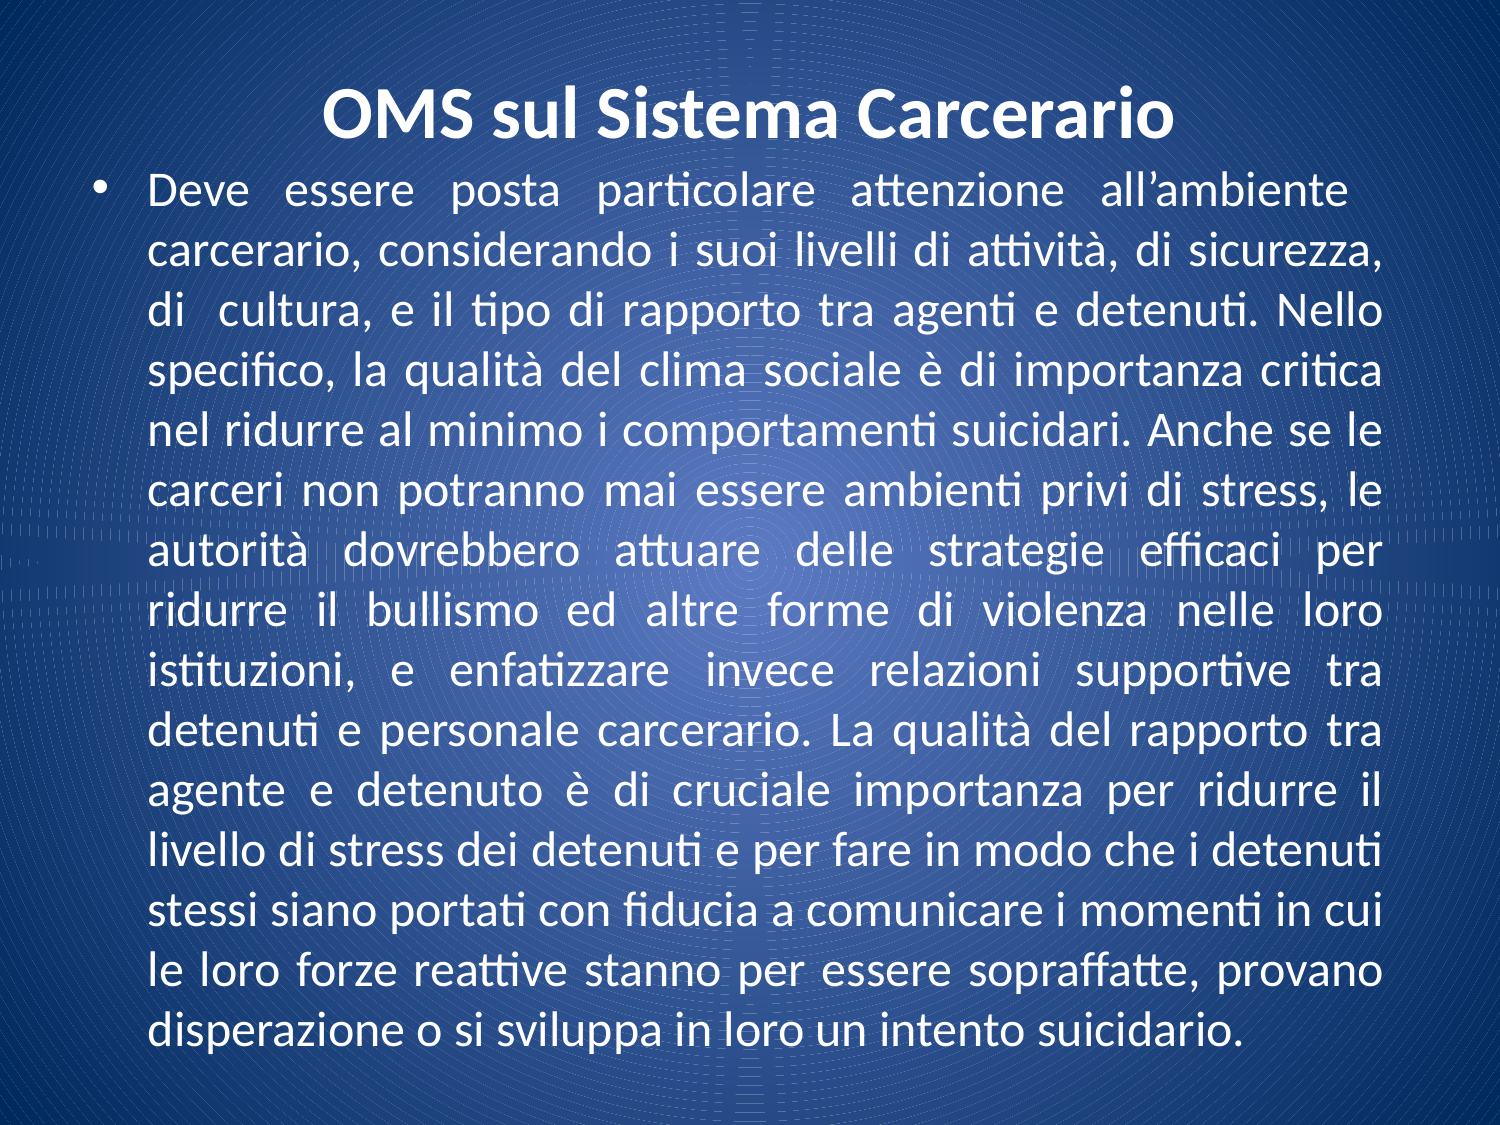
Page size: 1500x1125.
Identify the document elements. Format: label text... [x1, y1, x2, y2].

list Deve essere posta particolare attenzione all’ambiente carcerario, considerando i suoi livelli di attività, di sicurezza, di cultura, e il tipo di rapporto tra agenti e detenuti. Nello specifico, la qualità del clima sociale è di importanza critica nel ridurre al minimo i comportamenti suicidari. Anche se le carceri non potranno mai essere ambienti privi di stress, le autorità dovrebbero attuare delle strategie efficaci per ridurre il bullismo ed altre forme di violenza nelle loro istituzioni, e enfatizzare invece relazioni supportive tra detenuti e personale carcerario. La qualità del rapporto tra agente e detenuto è di cruciale importanza per ridurre il livello di stress dei detenuti e per fare in modo che i detenuti stessi siano portati con fiducia a comunicare i momenti in cui le loro forze reattive stanno per essere sopraffatte, provano disperazione o si sviluppa in loro un intento suicidario. [76, 149, 1400, 1102]
title OMS sul Sistema Carcerario [75, 45, 1425, 173]
